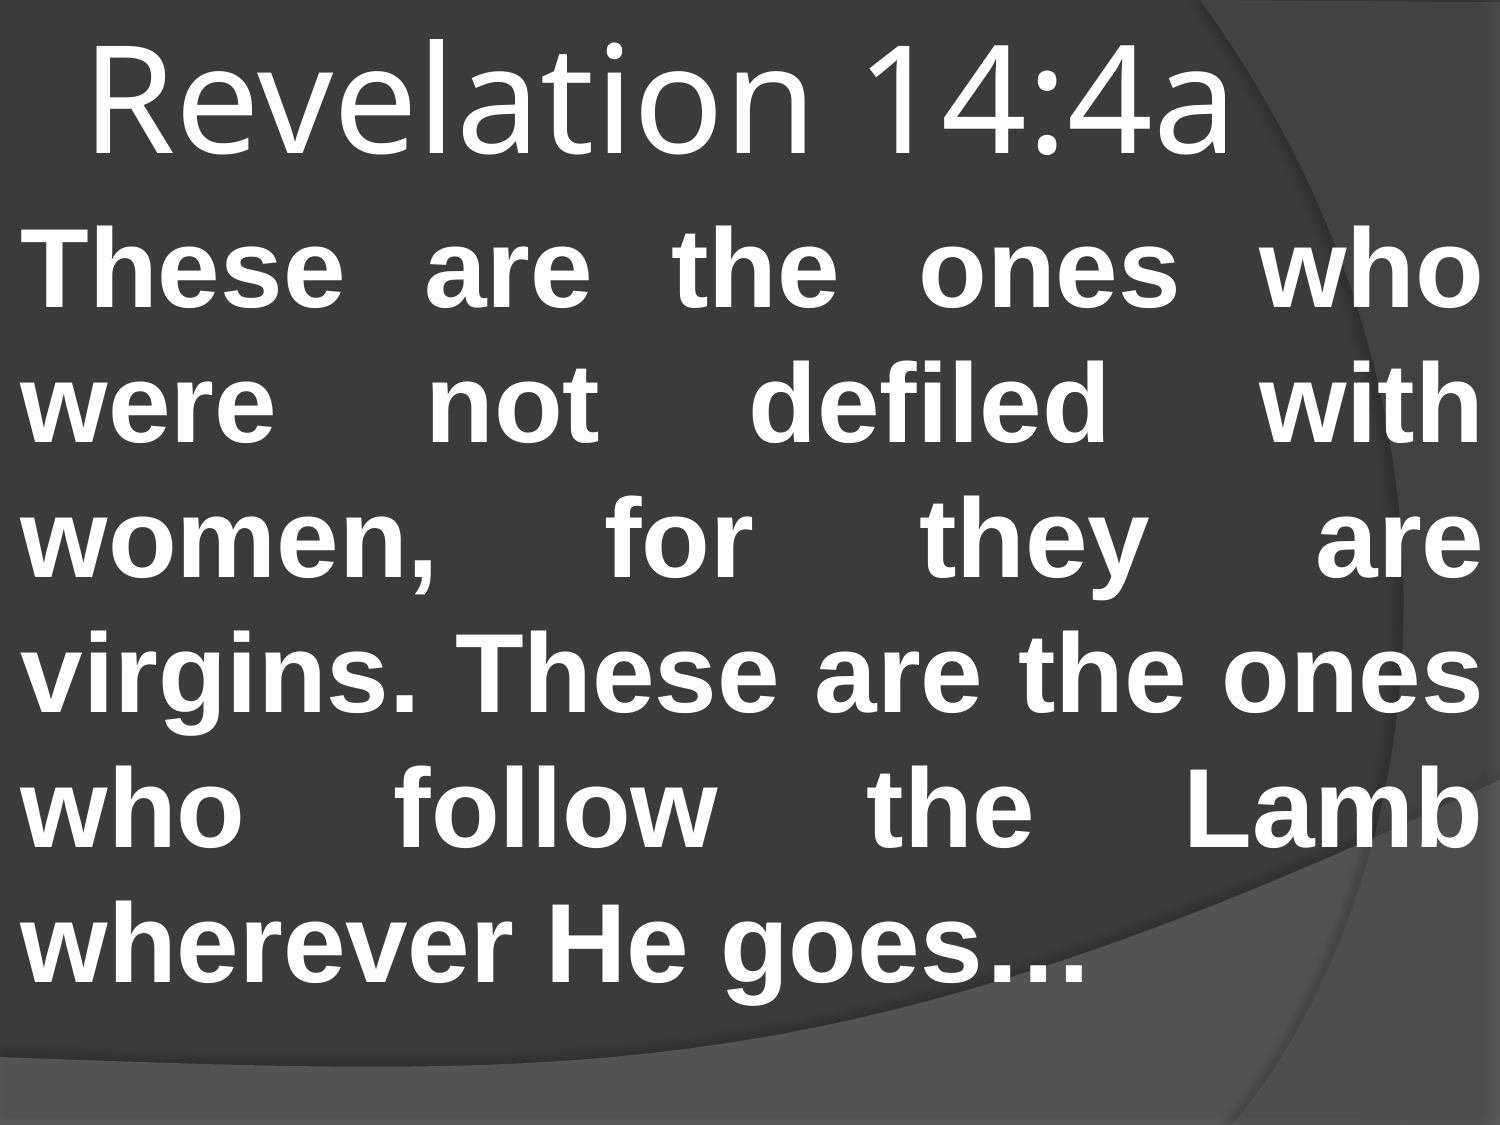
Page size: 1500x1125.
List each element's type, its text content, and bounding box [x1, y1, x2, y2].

title Revelation 14:4a [75, 0, 1300, 187]
list These are the ones who were not defiled with women, for they are virgins. These are the ones who follow the Lamb wherever He goes… [0, 187, 1500, 1125]
